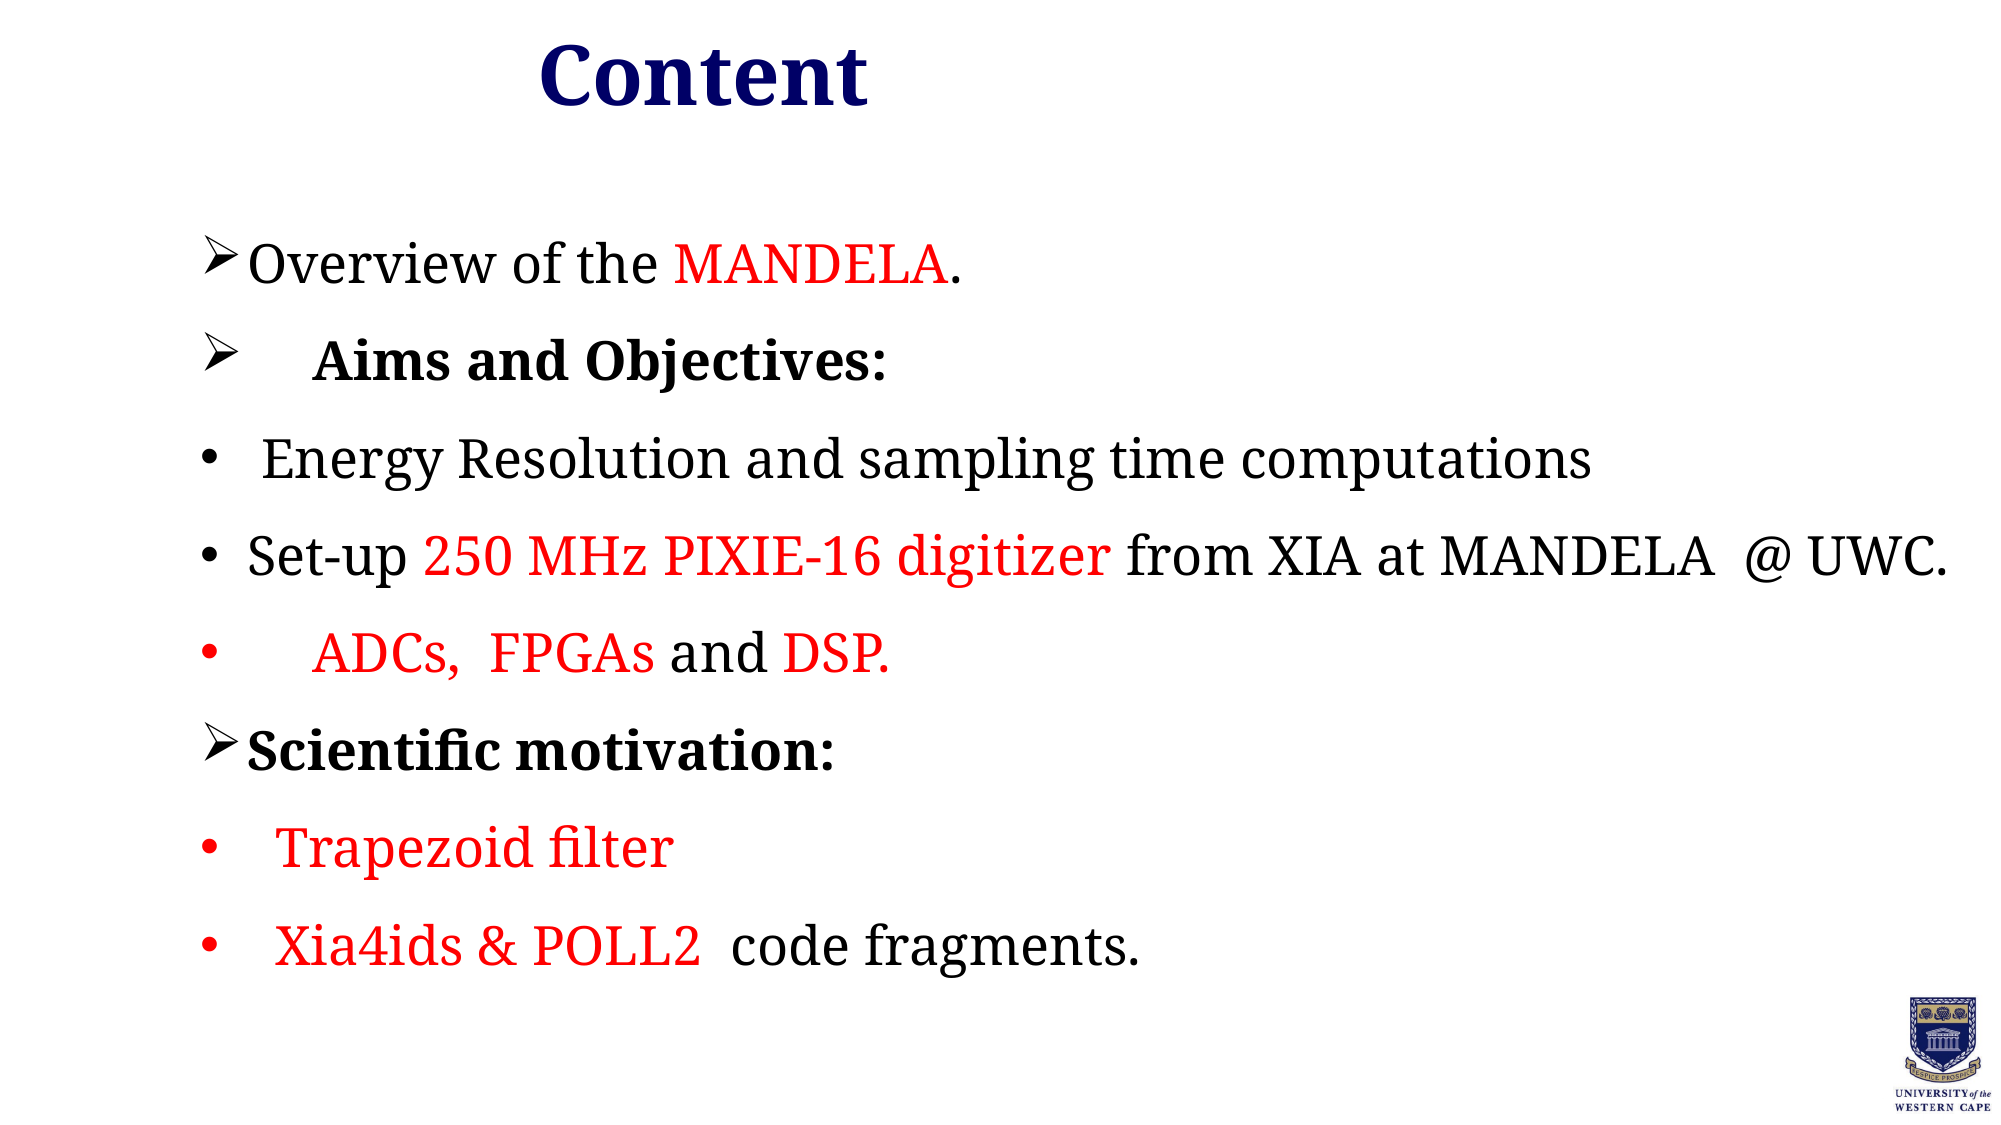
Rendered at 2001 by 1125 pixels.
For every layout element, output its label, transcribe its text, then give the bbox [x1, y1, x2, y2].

picture [1882, 991, 1999, 1124]
text_box Content [522, 14, 1364, 130]
text_box Overview of the MANDELA. Aims and Objectives: Energy Resolution and sampling time computations Set-up 250 MHz PIXIE-16 digitizer from XIA at MANDELA @ UWC. ADCs, FPGAs and DSP. Scientific motivation: Trapezoid filter Xia4ids & POLL2 code fragments. [185, 189, 1981, 984]
